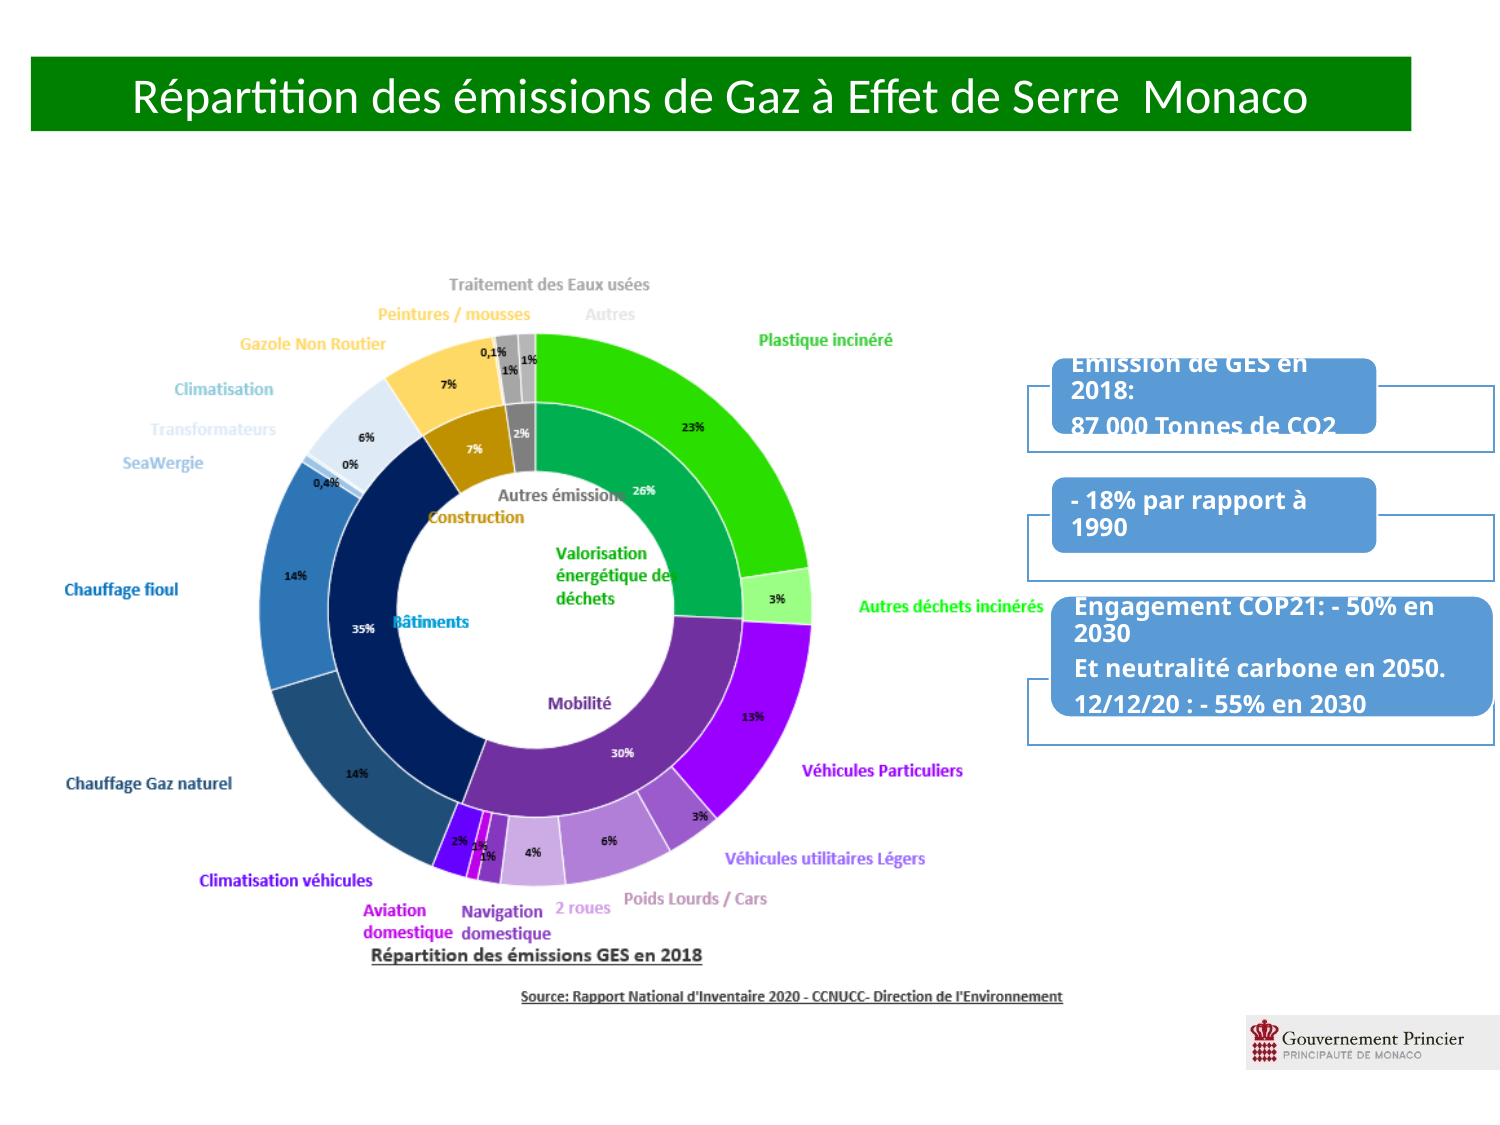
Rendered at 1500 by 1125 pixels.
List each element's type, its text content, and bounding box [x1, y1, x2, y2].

picture [1246, 1015, 1500, 1070]
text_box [1027, 349, 1495, 753]
picture [64, 231, 1075, 1012]
text_box Répartition des émissions de Gaz à Effet de Serre Monaco [30, 56, 1412, 132]
text_box [53, 45, 1425, 233]
